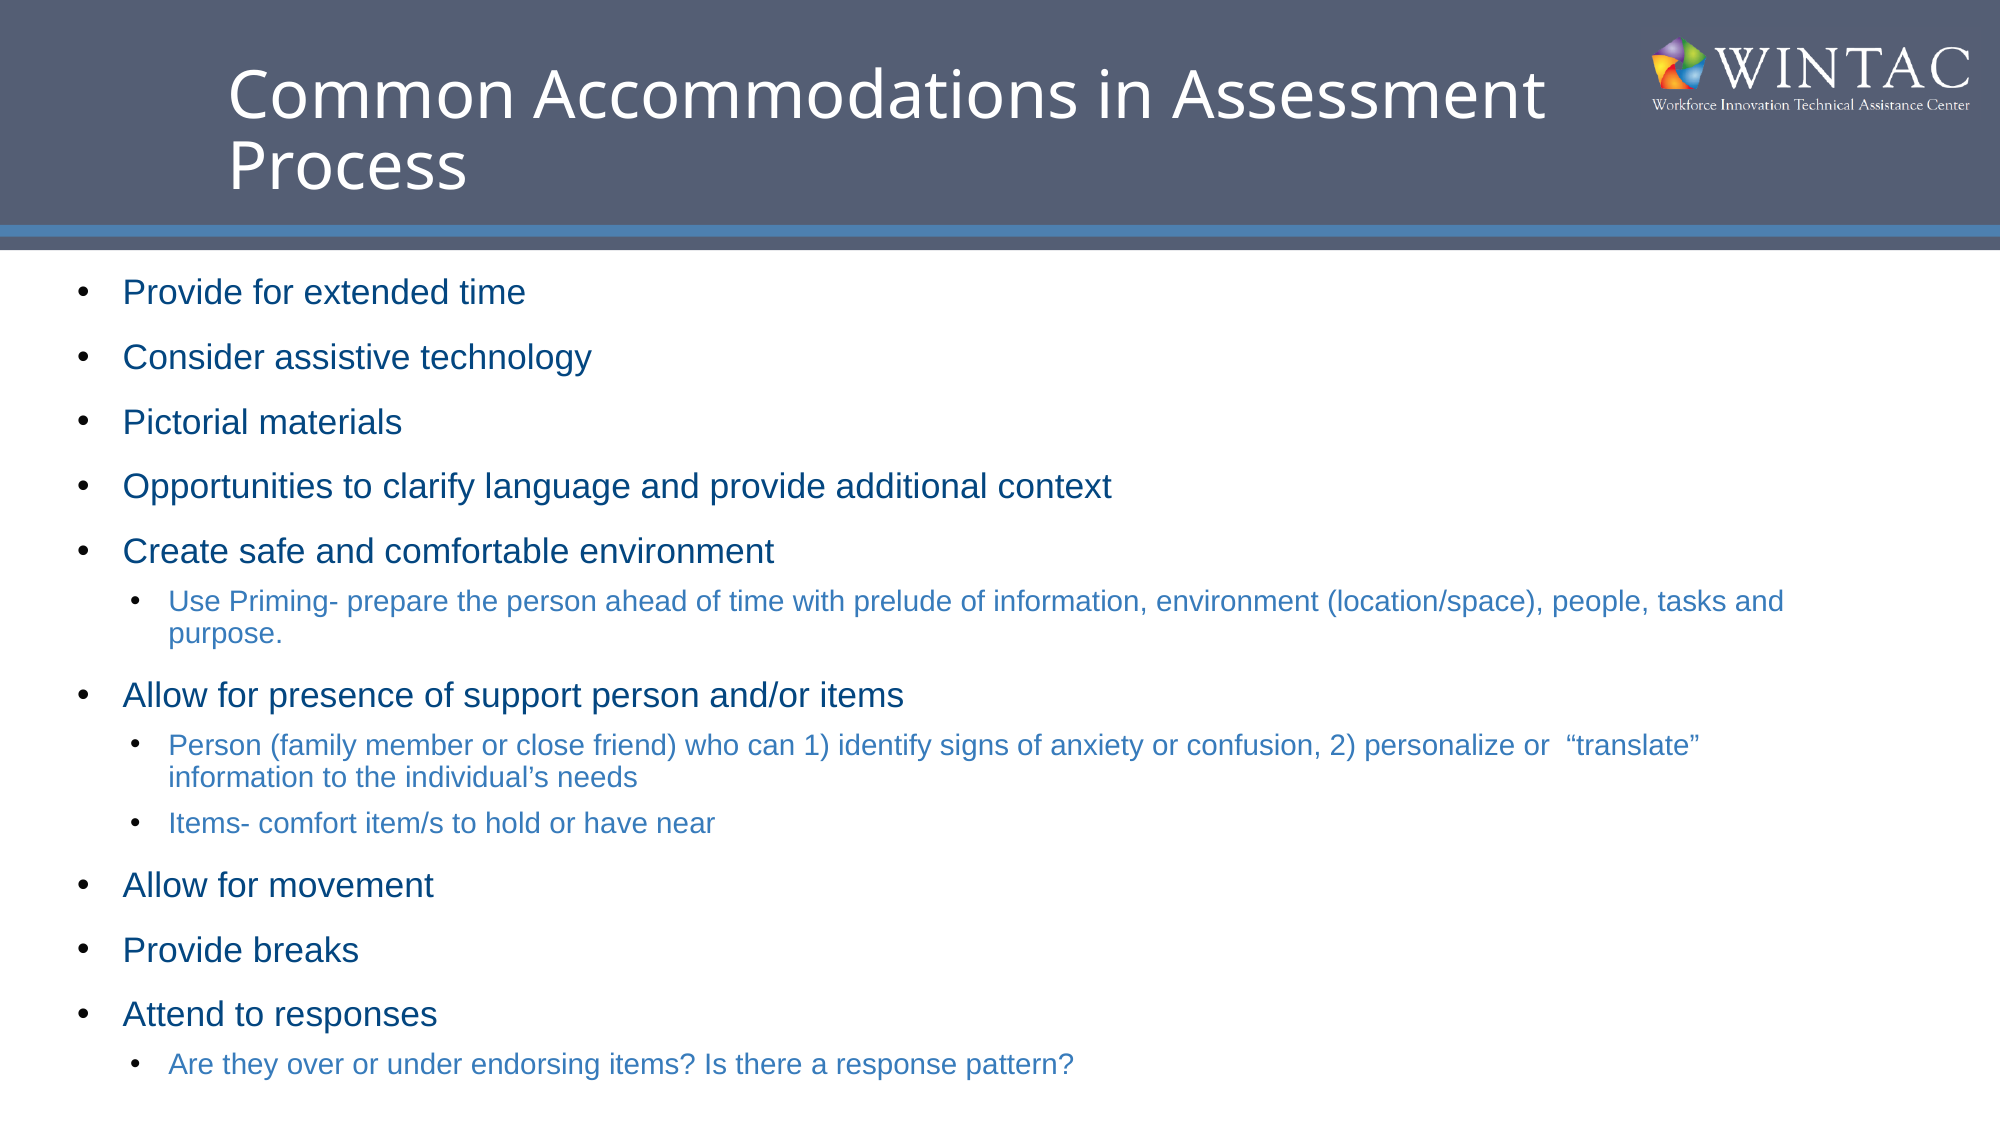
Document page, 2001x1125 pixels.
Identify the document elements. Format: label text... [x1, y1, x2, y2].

title Common Accommodations in Assessment Process [212, 41, 1788, 212]
picture [1641, 27, 1981, 120]
list Provide for extended time Consider assistive technology Pictorial materials Opportunities to clarify language and provide additional context Create safe and comfortable environment Use Priming- prepare the person ahead of time with prelude of information, environment (location/space), people, tasks and purpose. Allow for presence of support person and/or items Person (family member or close friend) who can 1) identify signs of anxiety or confusion, 2) personalize or “translate” information to the individual’s needs Items- comfort item/s to hold or have near Allow for movement Provide breaks Attend to responses Are they over or under endorsing items? Is there a response pattern? [62, 266, 1841, 1091]
